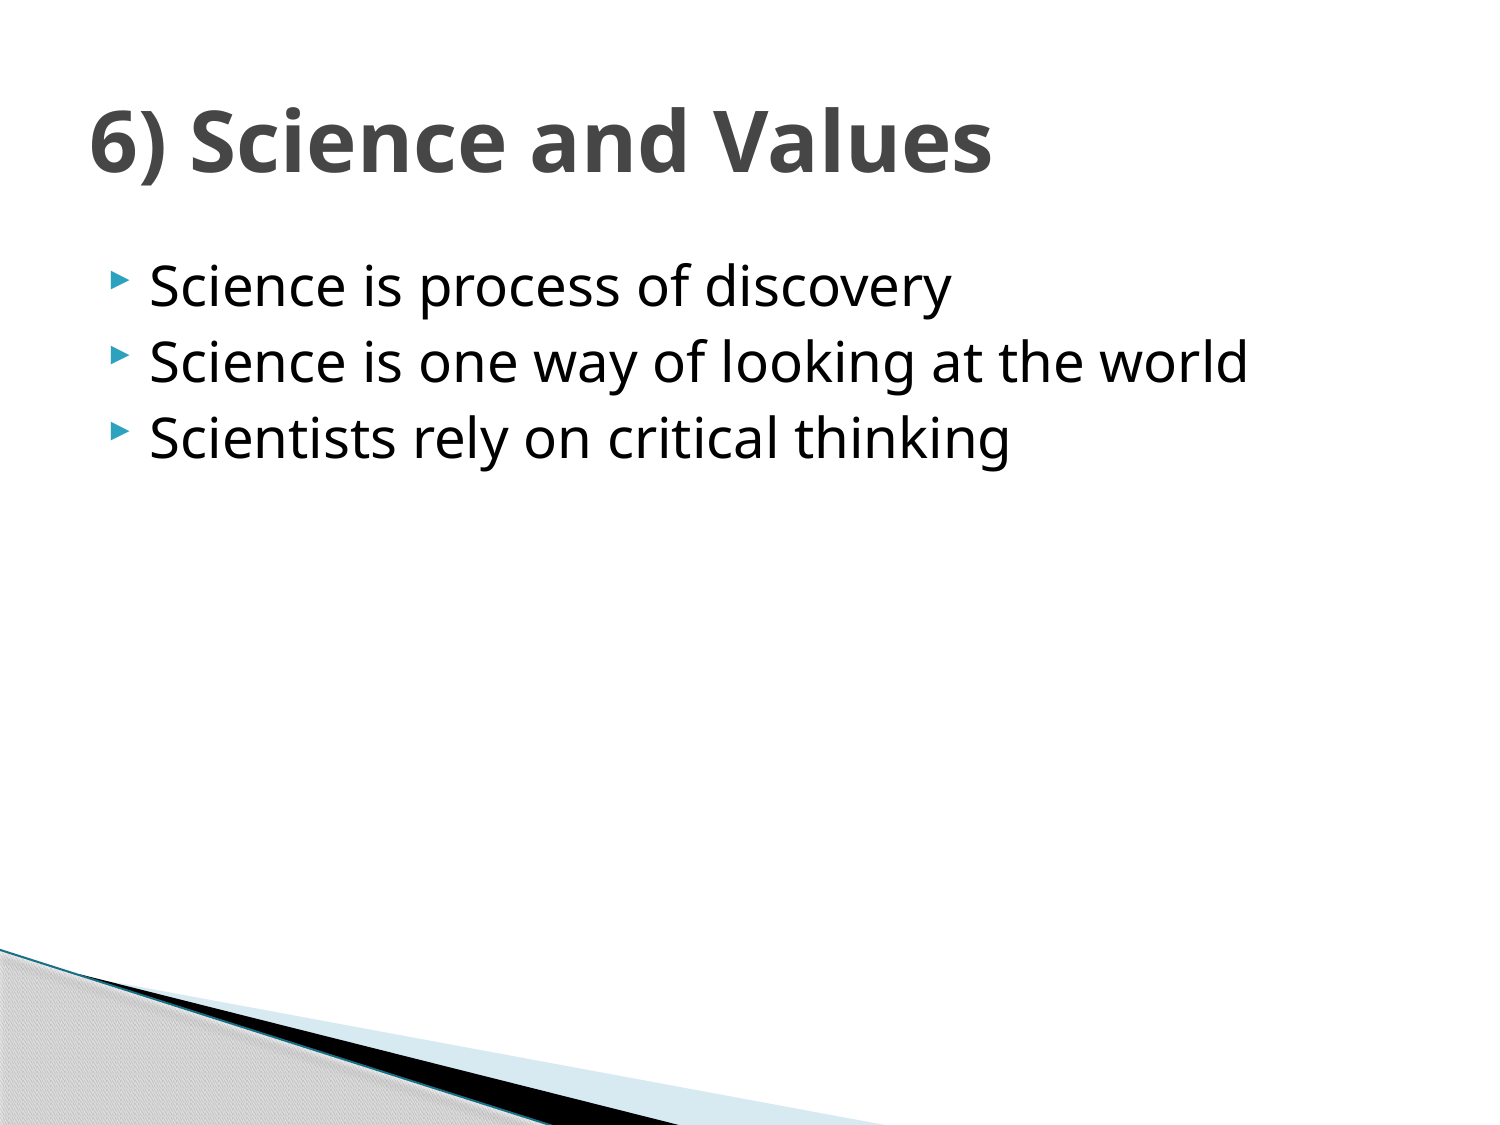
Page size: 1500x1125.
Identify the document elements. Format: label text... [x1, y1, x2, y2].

title 6) Science and Values [75, 45, 1425, 233]
list Science is process of discovery Science is one way of looking at the world Scientists rely on critical thinking [75, 243, 1425, 986]
